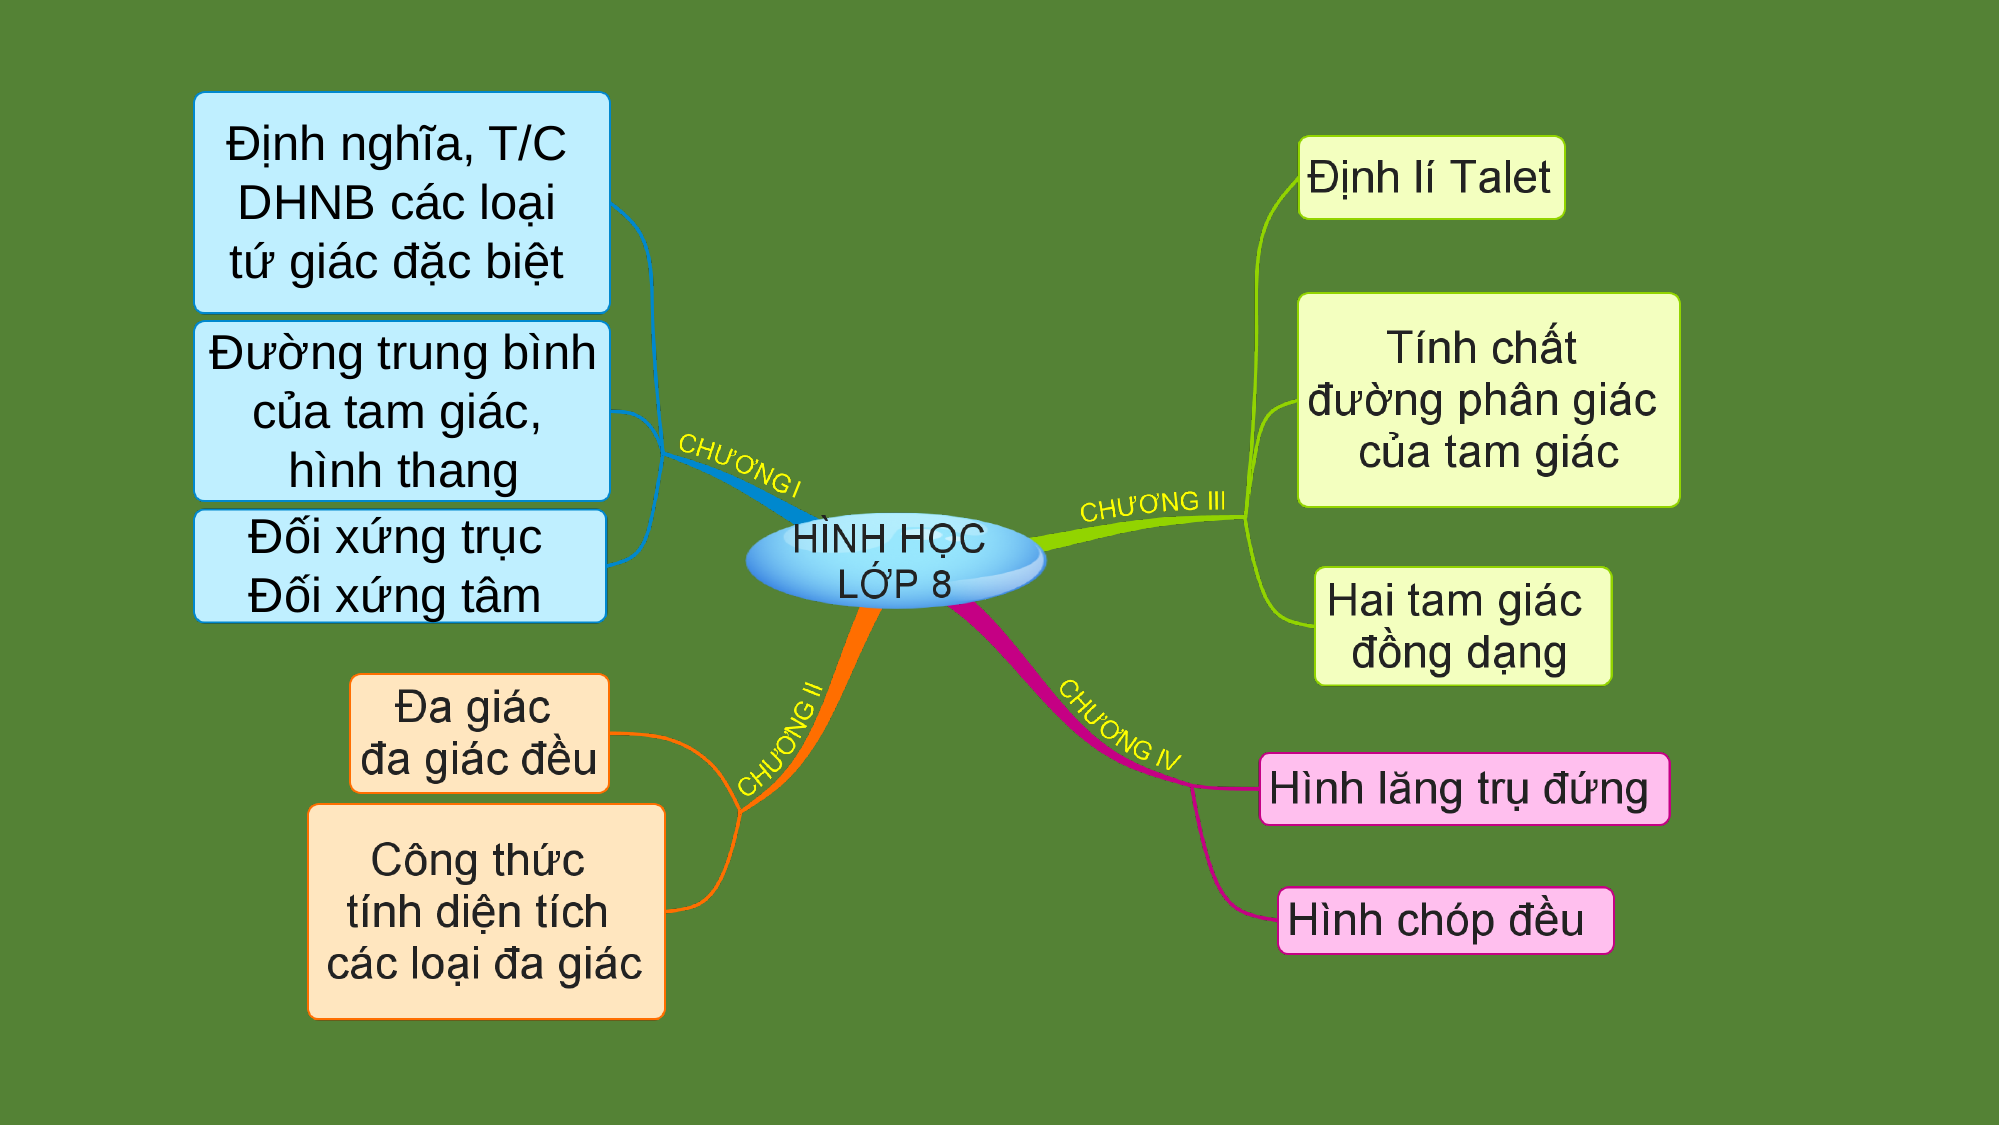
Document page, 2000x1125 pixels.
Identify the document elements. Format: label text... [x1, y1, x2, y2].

text_box Đường trung bình của tam giác, hình thang [182, 313, 187, 505]
picture [187, 85, 1687, 1037]
